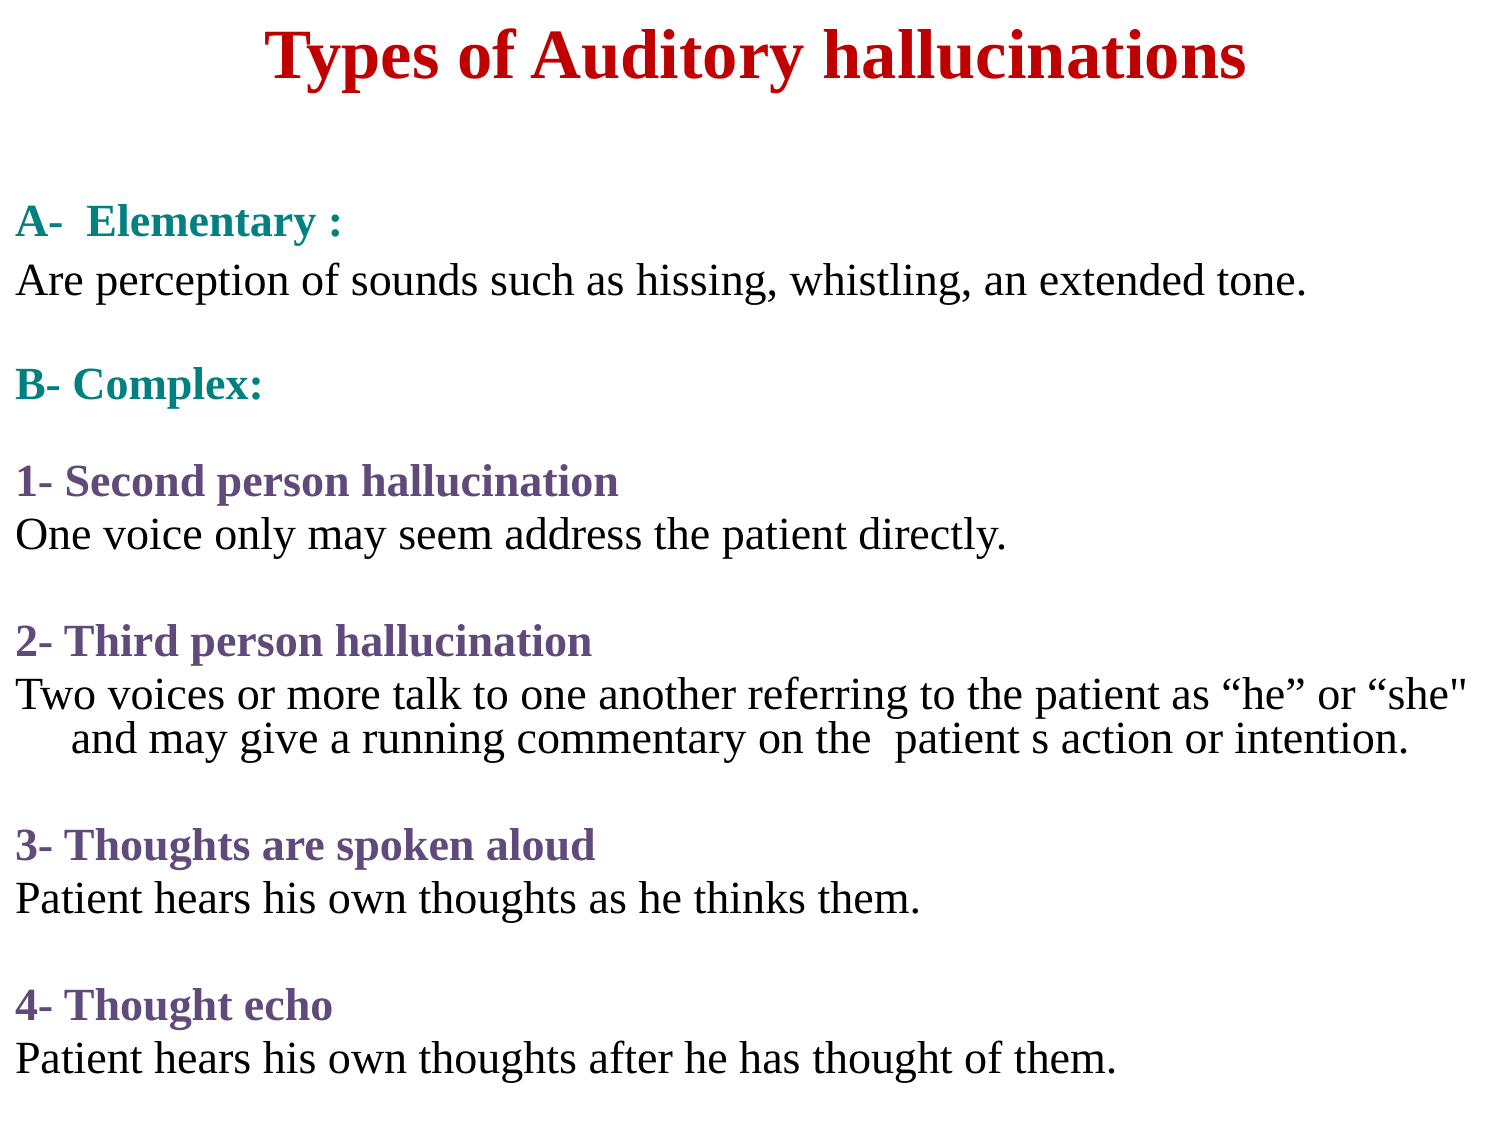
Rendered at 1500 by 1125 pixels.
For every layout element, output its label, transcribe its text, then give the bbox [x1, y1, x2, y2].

title Types of Auditory hallucinations [12, 0, 1500, 100]
list A- Elementary : Are perception of sounds such as hissing, whistling, an extended tone. B- Complex: 1- Second person hallucination One voice only may seem address the patient directly. 2- Third person hallucination Two voices or more talk to one another referring to the patient as “he” or “she" and may give a running commentary on the patient s action or intention. 3- Thoughts are spoken aloud Patient hears his own thoughts as he thinks them. 4- Thought echo Patient hears his own thoughts after he has thought of them. [0, 125, 1500, 1125]
